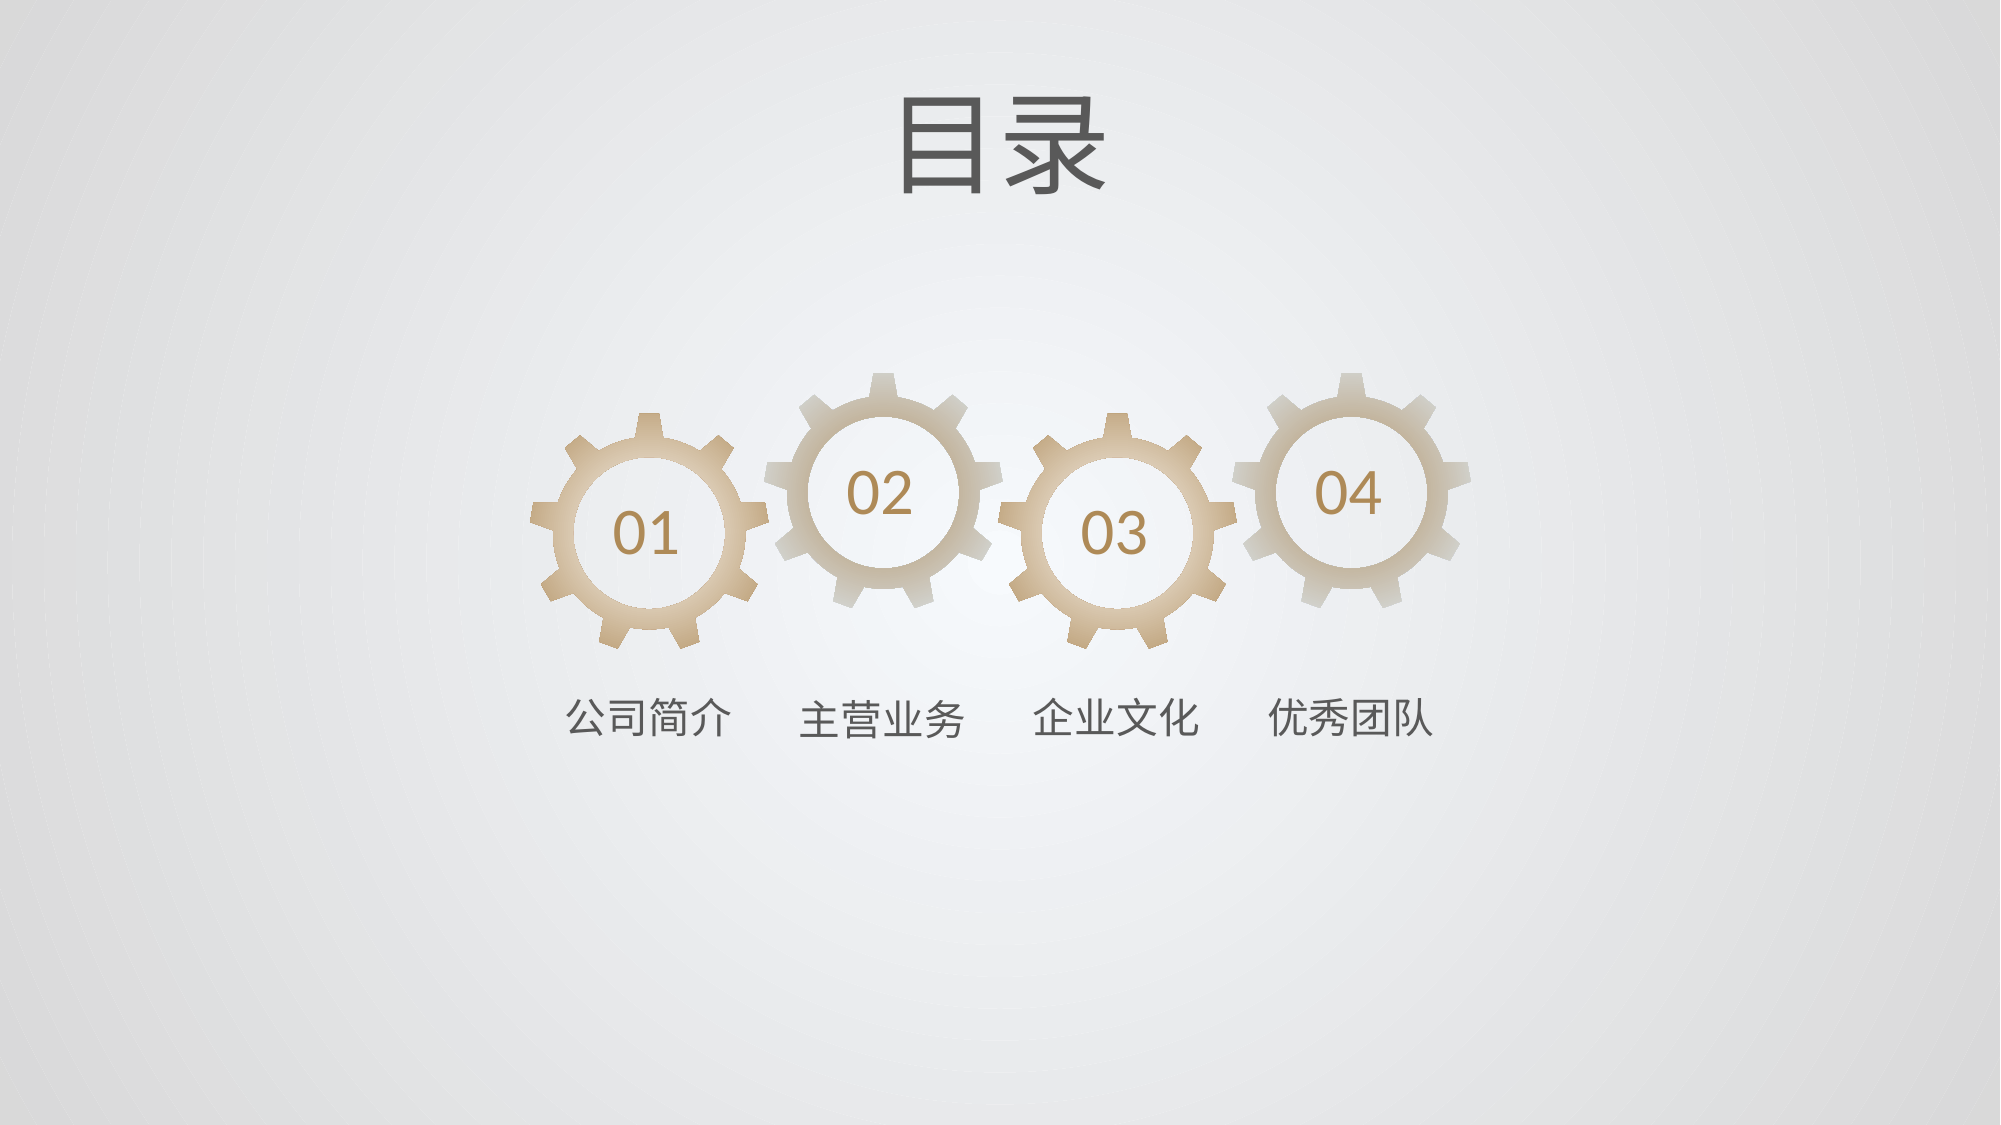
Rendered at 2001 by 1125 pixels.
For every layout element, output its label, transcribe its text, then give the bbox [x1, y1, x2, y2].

text_box 03 [998, 413, 1237, 649]
text_box 02 [764, 373, 1003, 608]
text_box 04 [1232, 373, 1471, 608]
text_box 公司简介 [549, 684, 747, 750]
text_box 主营业务 [784, 686, 981, 751]
text_box 企业文化 [1018, 684, 1215, 750]
text_box 01 [530, 413, 769, 649]
text_box 目录 [871, 65, 1127, 216]
text_box 优秀团队 [1252, 684, 1449, 750]
